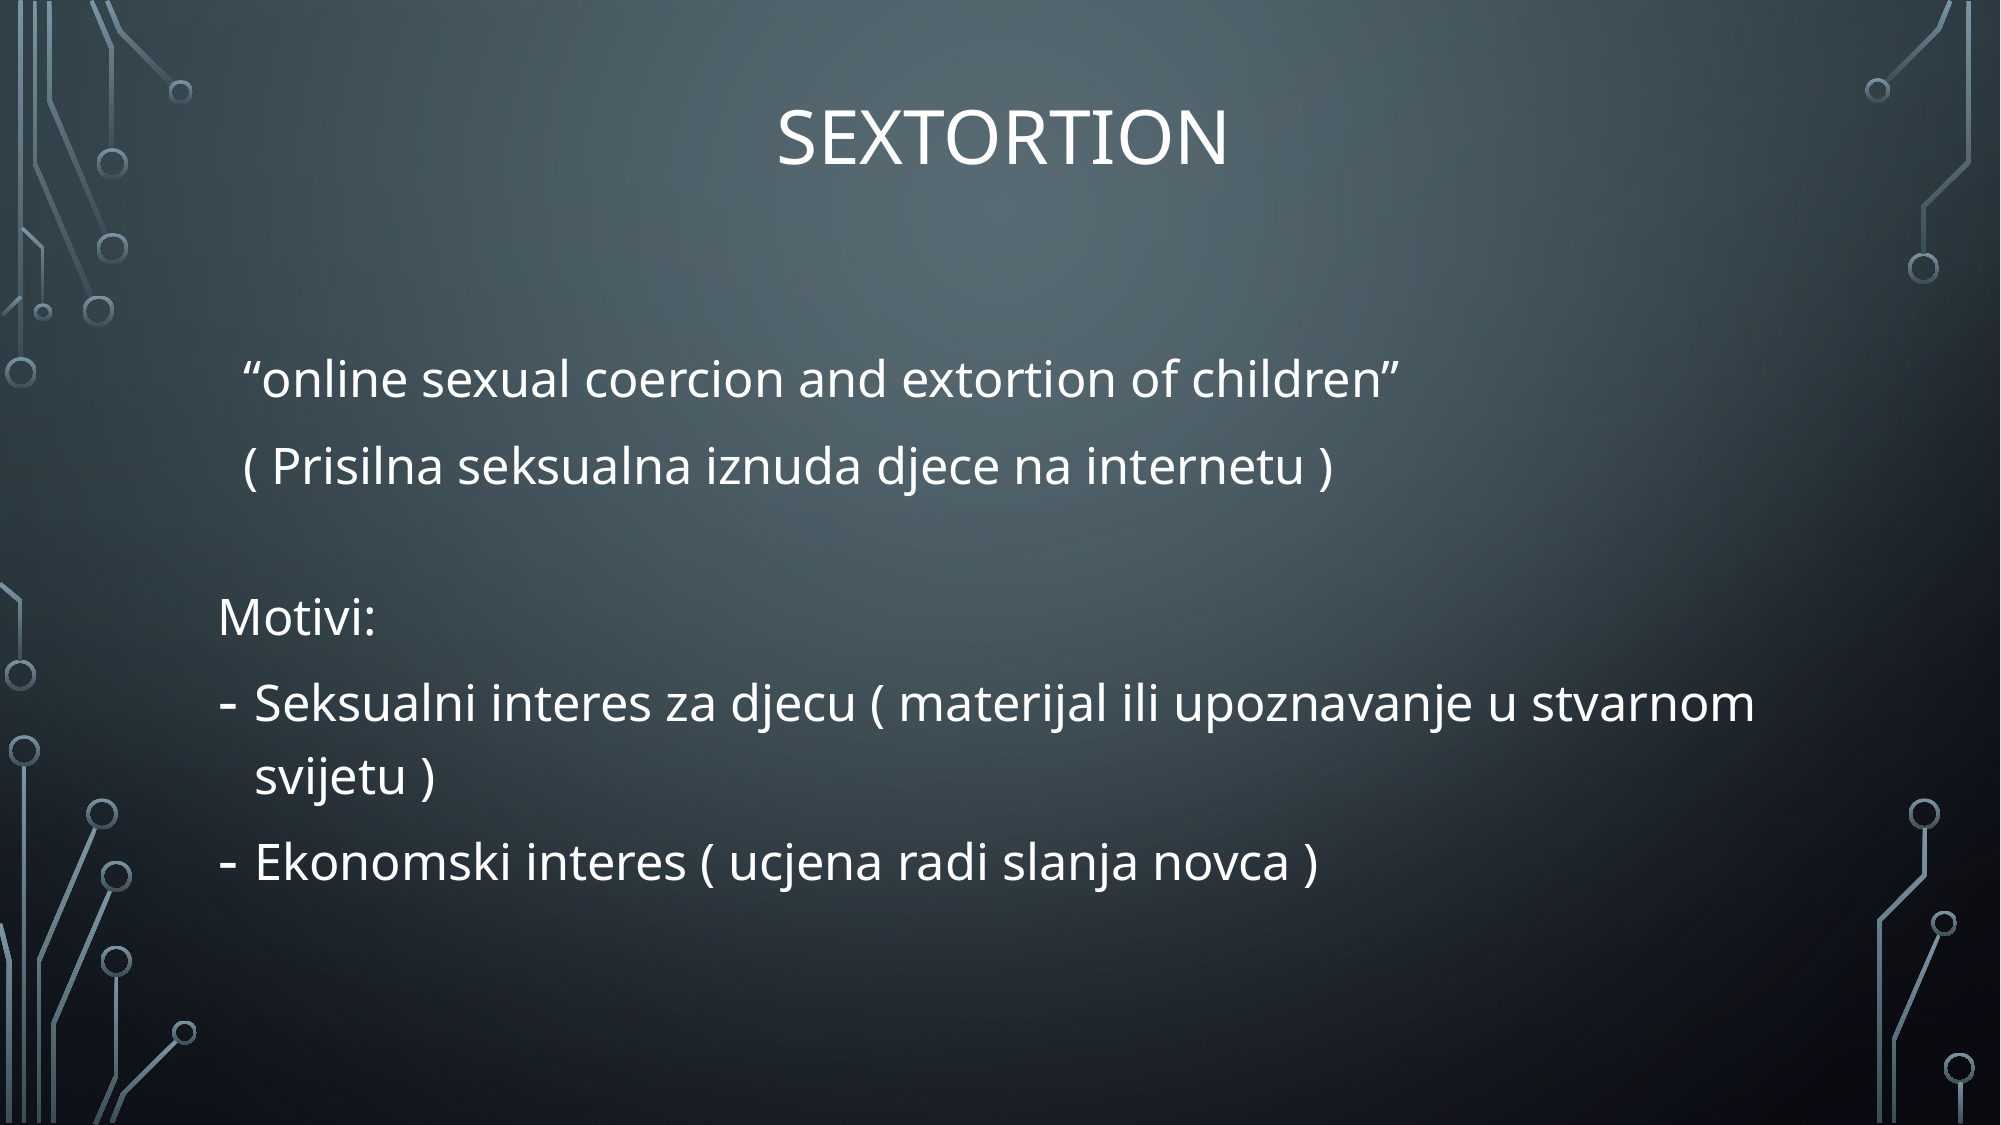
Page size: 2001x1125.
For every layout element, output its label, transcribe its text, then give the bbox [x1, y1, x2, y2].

title SEXTORTION [761, 59, 1269, 222]
list “online sexual coercion and extortion of children” ( Prisilna seksualna iznuda djece na internetu ) Motivi: Seksualni interes za djecu ( materijal ili upoznavanje u stvarnom svijetu ) Ekonomski interes ( ucjena radi slanja novca ) [202, 272, 1828, 906]
